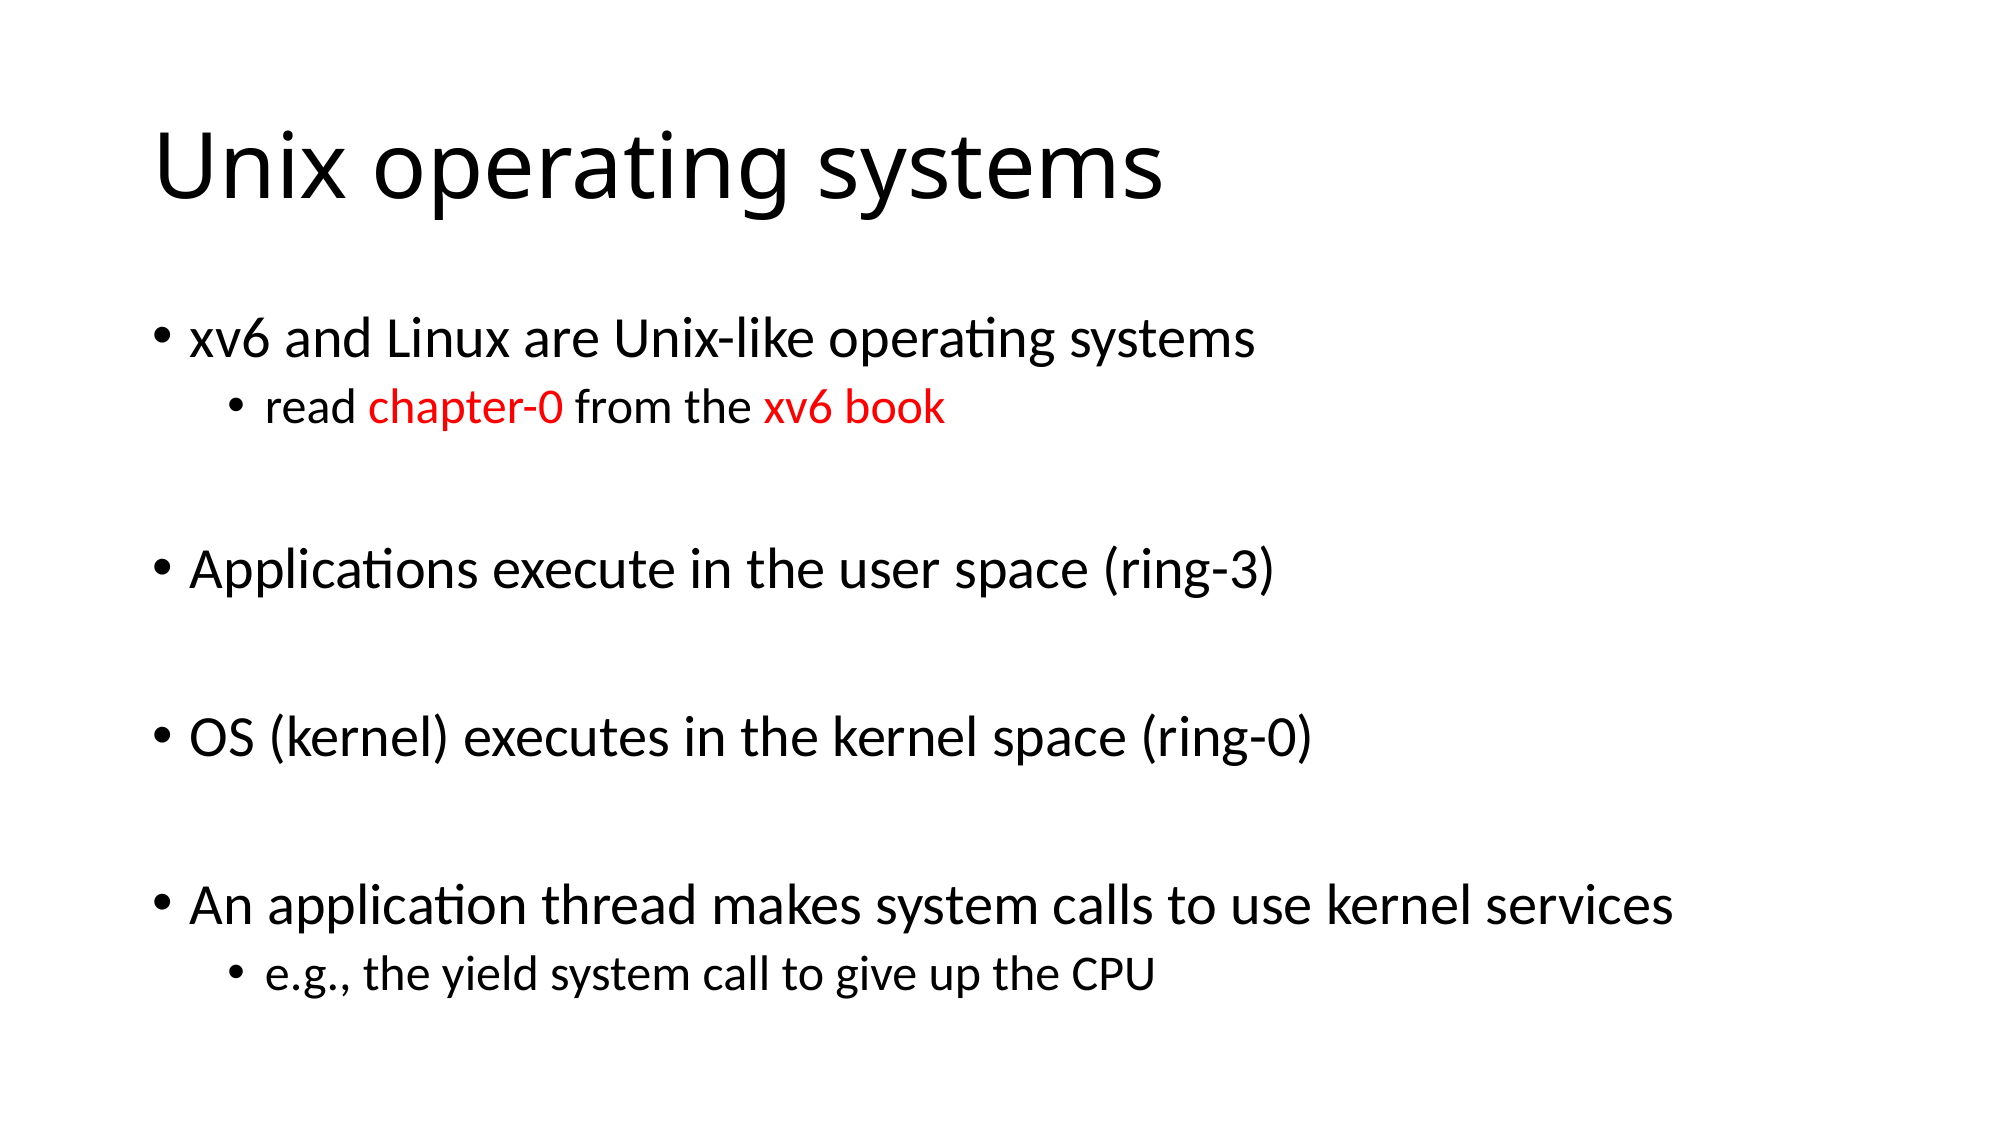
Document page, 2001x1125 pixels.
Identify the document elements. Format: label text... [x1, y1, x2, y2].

list xv6 and Linux are Unix-like operating systems read chapter-0 from the xv6 book Applications execute in the user space (ring-3) OS (kernel) executes in the kernel space (ring-0) An application thread makes system calls to use kernel services e.g., the yield system call to give up the CPU [137, 299, 1863, 1014]
title Unix operating systems [137, 59, 1863, 278]
